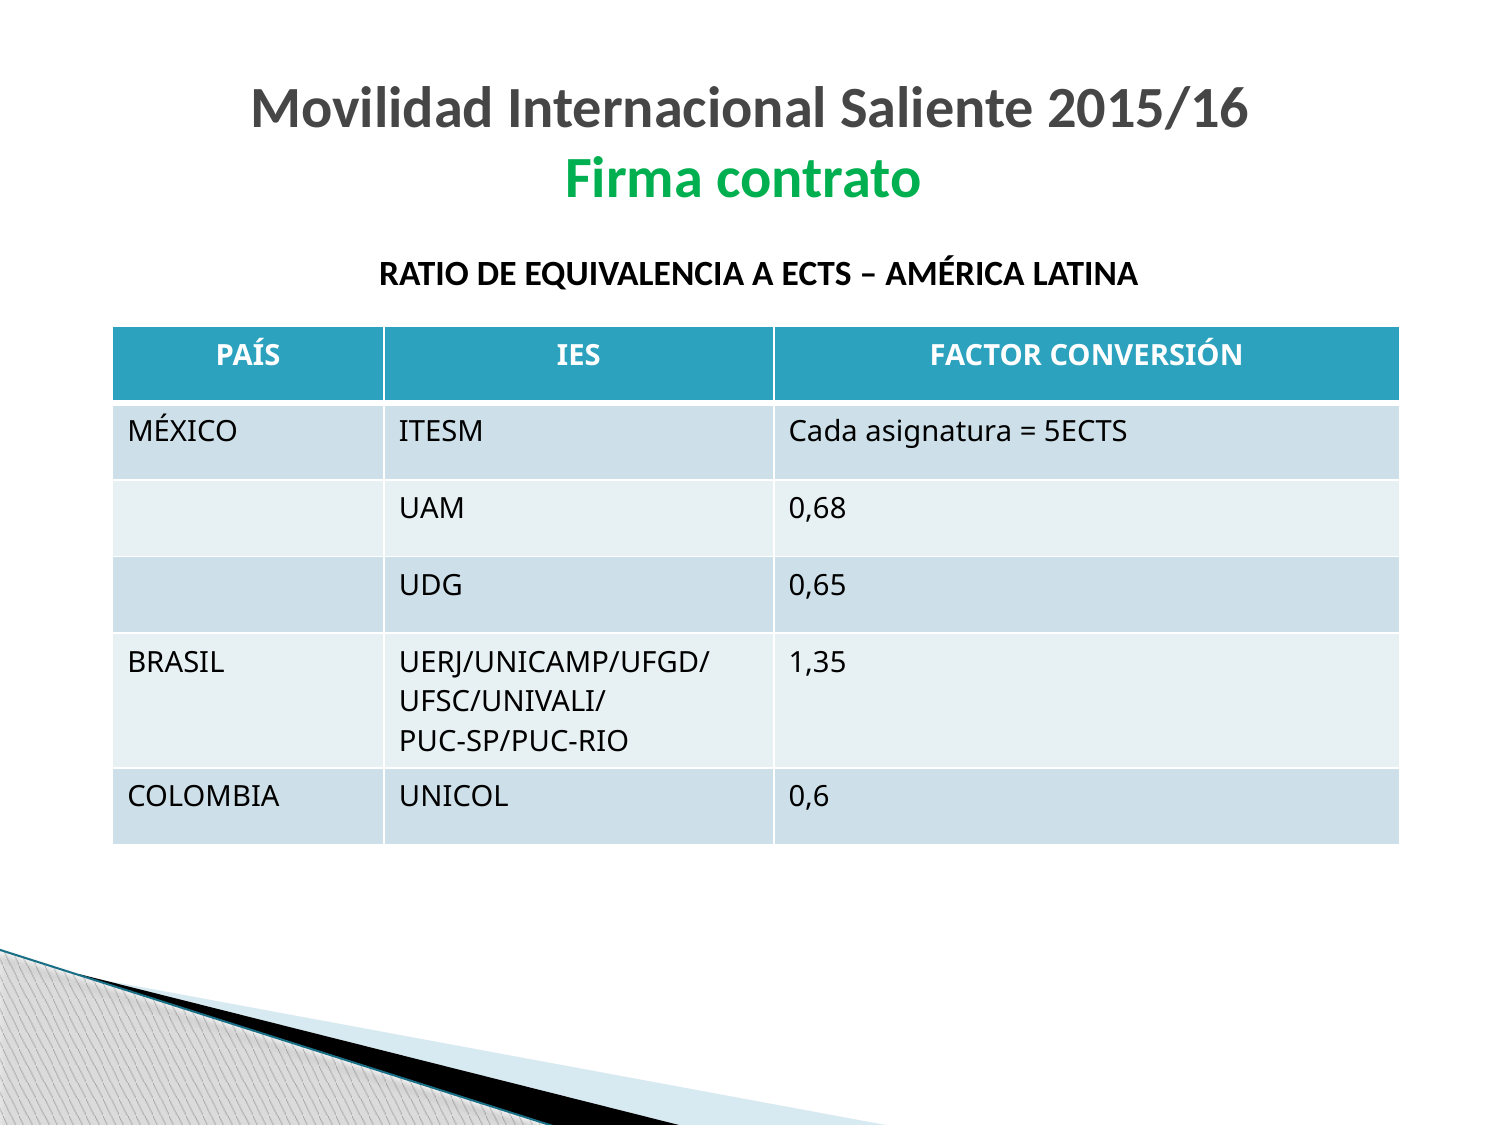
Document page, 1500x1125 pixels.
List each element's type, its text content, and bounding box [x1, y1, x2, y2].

table_cell 1,35 [775, 634, 1399, 767]
table_cell MÉXICO [113, 406, 383, 479]
table_cell [113, 481, 383, 556]
table_cell 0,65 [775, 557, 1399, 632]
table_cell BRASIL [113, 634, 383, 767]
table_cell 0,68 [775, 481, 1399, 556]
table_cell [113, 557, 383, 632]
table_cell Cada asignatura = 5ECTS [775, 406, 1399, 479]
table_header FACTOR CONVERSIÓN [775, 327, 1399, 400]
title Movilidad Internacional Saliente 2015/16 Firma contrato [75, 45, 1425, 233]
table_cell 0,6 [775, 769, 1399, 844]
table_cell ITESM [385, 406, 773, 479]
table_header IES [385, 327, 773, 400]
table_header PAÍS [113, 327, 383, 400]
table_cell UAM [385, 481, 773, 556]
table_cell UDG [385, 557, 773, 632]
table_cell UNICOL [385, 769, 773, 844]
table_cell UERJ/UNICAMP/UFGD/UFSC/UNIVALI/ PUC-SP/PUC-RIO [385, 634, 773, 767]
list RATIO DE EQUIVALENCIA A ECTS – AMÉRICA LATINA [75, 242, 1425, 986]
table_cell COLOMBIA [113, 769, 383, 844]
